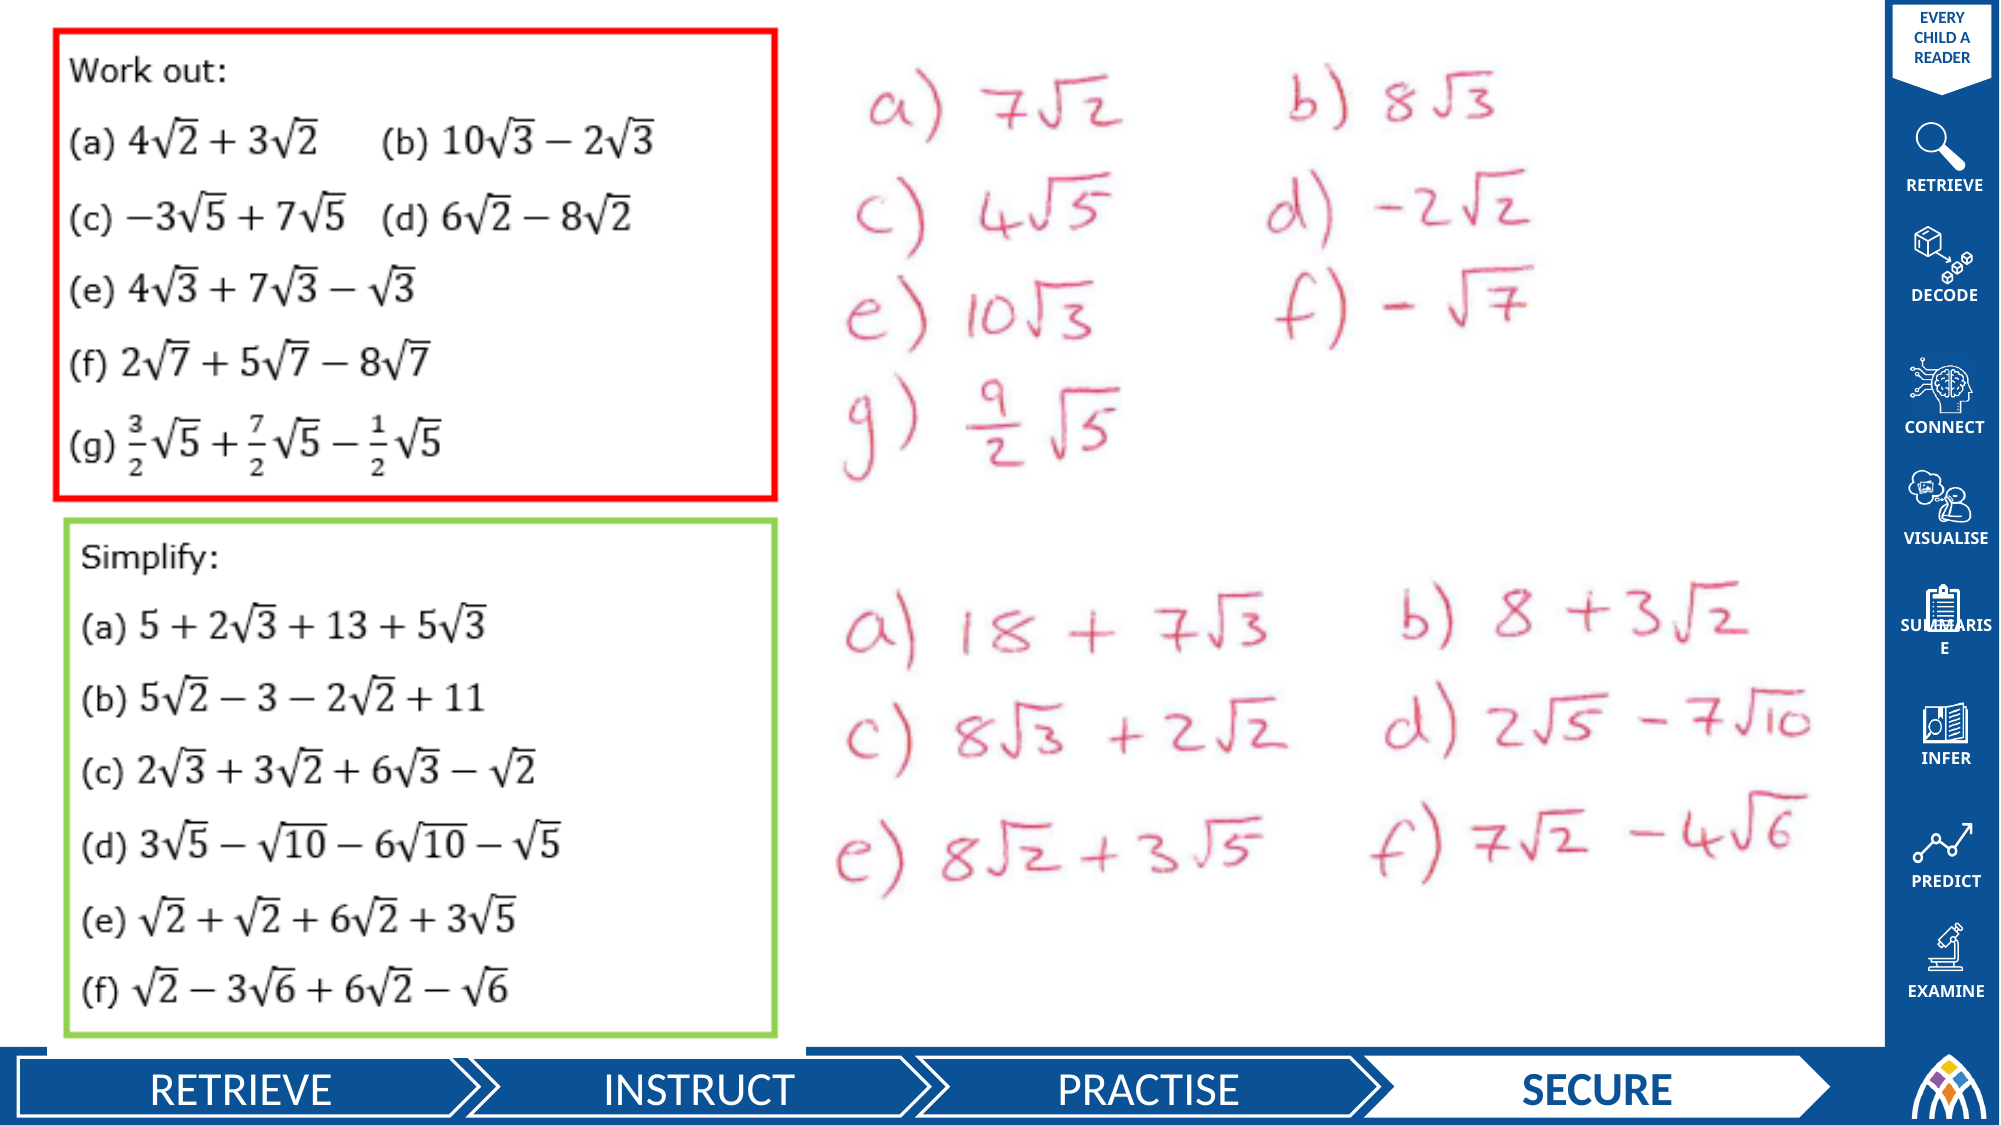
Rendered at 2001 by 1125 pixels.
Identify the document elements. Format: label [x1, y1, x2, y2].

picture [1910, 1053, 1991, 1120]
picture [47, 24, 1840, 1058]
